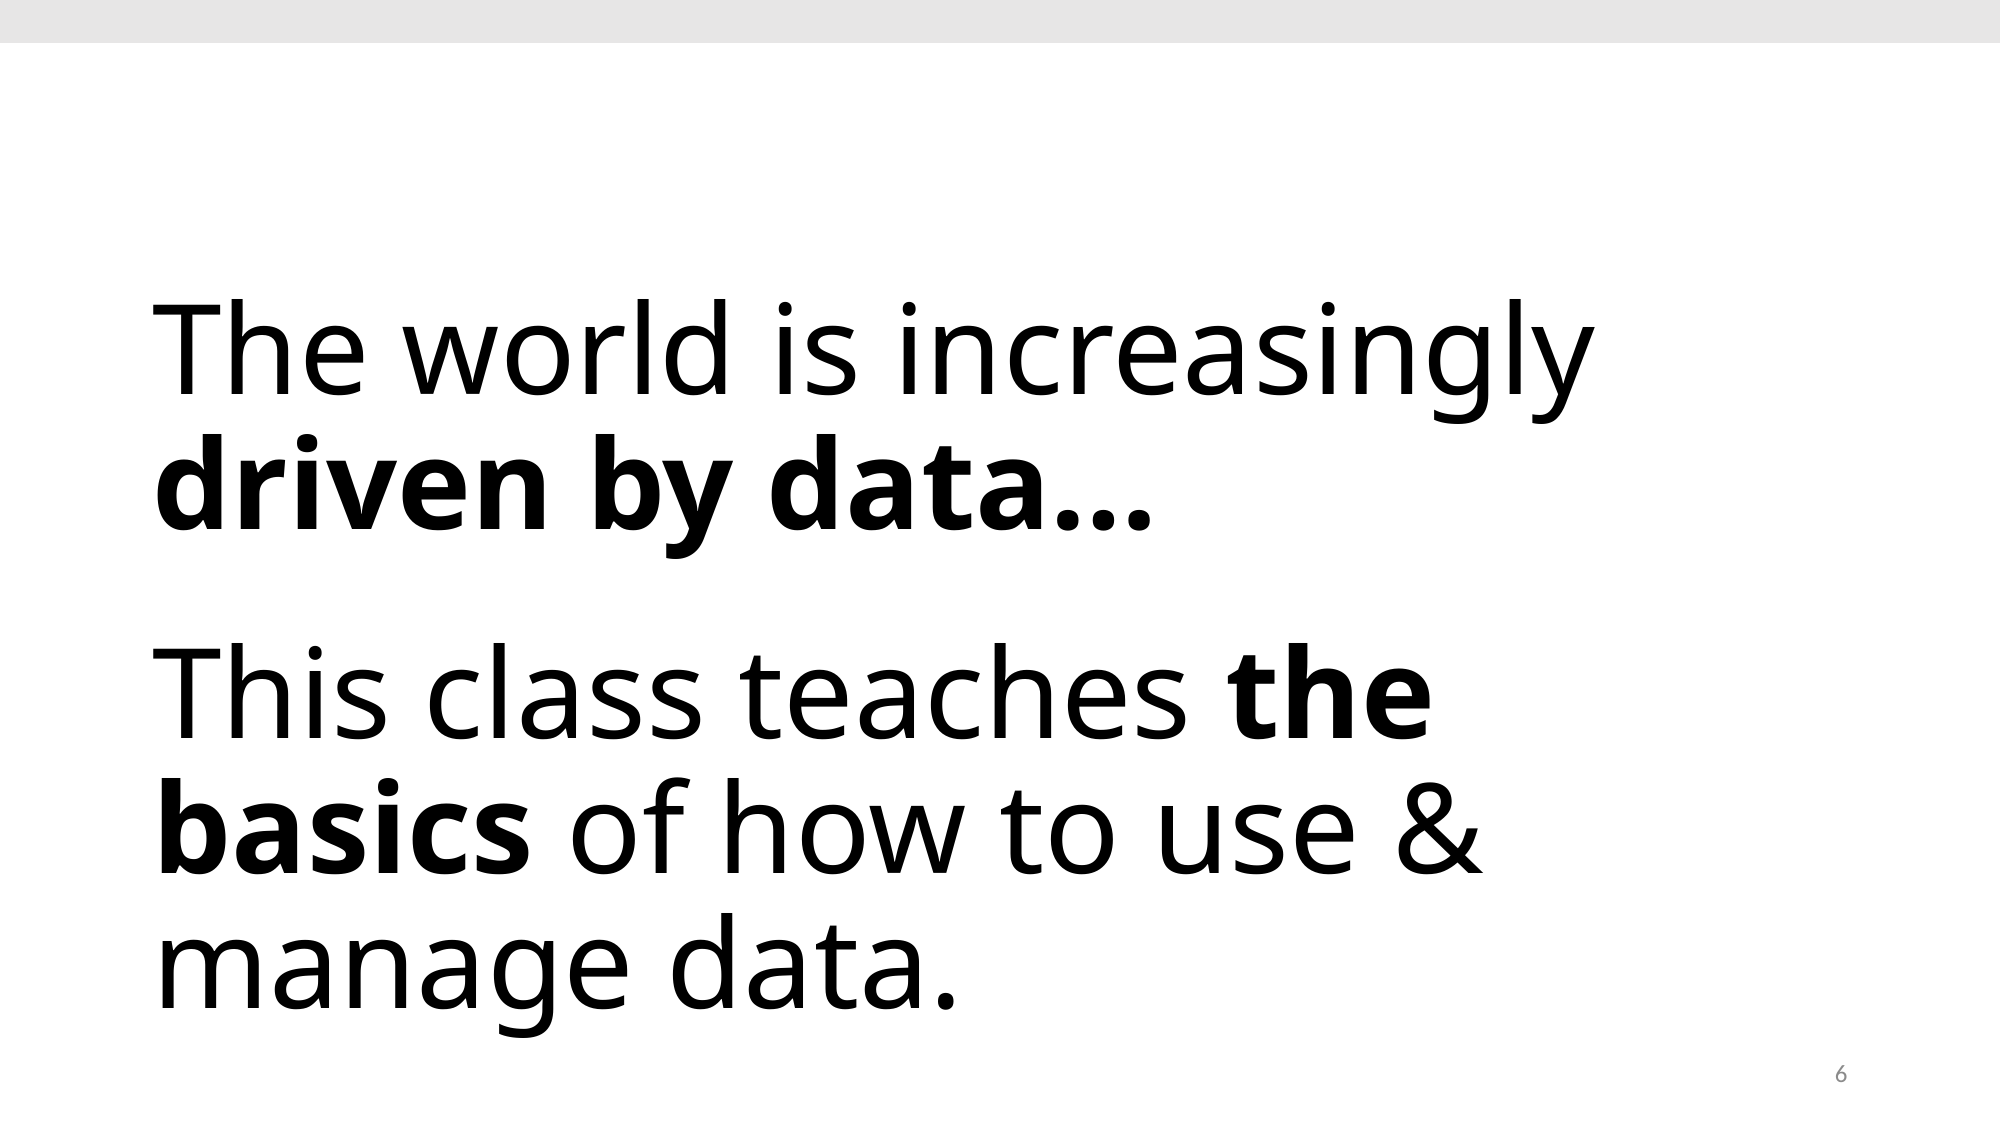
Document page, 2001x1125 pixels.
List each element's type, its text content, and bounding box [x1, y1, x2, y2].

title The world is increasingly driven by data… [137, 96, 1863, 565]
text_box This class teaches the basics of how to use & manage data. [137, 574, 1863, 1043]
slide_number 6 [1412, 1043, 1863, 1103]
text_box [0, 0, 2000, 44]
